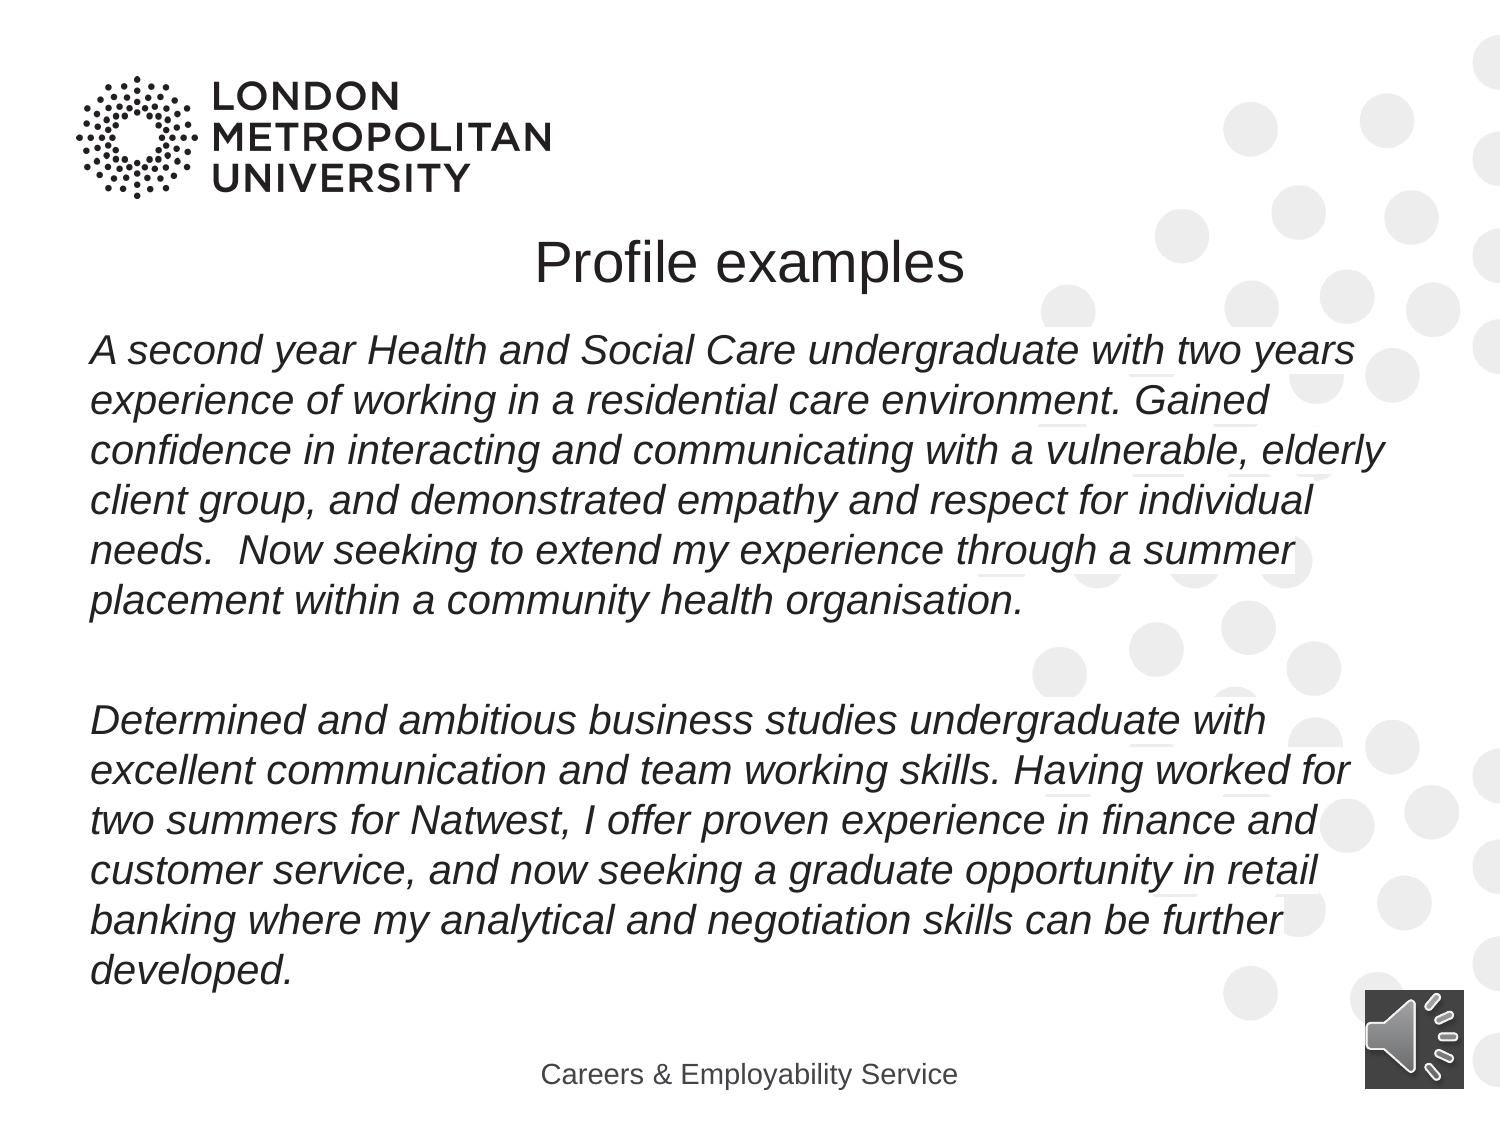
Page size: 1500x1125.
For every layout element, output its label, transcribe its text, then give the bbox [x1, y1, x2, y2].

title Profile examples [75, 191, 1425, 308]
picture [76, 76, 550, 191]
footer Careers & Employability Service [512, 1042, 988, 1103]
slide_number 12 [1074, 1042, 1425, 1103]
list A second year Health and Social Care undergraduate with two years experience of working in a residential care environment. Gained confidence in interacting and communicating with a vulnerable, elderly client group, and demonstrated empathy and respect for individual needs. Now seeking to extend my experience through a summer placement within a community health organisation. Determined and ambitious business studies undergraduate with excellent communication and team working skills. Having worked for two summers for Natwest, I offer proven experience in finance and customer service, and now seeking a graduate opportunity in retail banking where my analytical and negotiation skills can be further developed. [75, 308, 1425, 1015]
picture [1364, 989, 1465, 1090]
